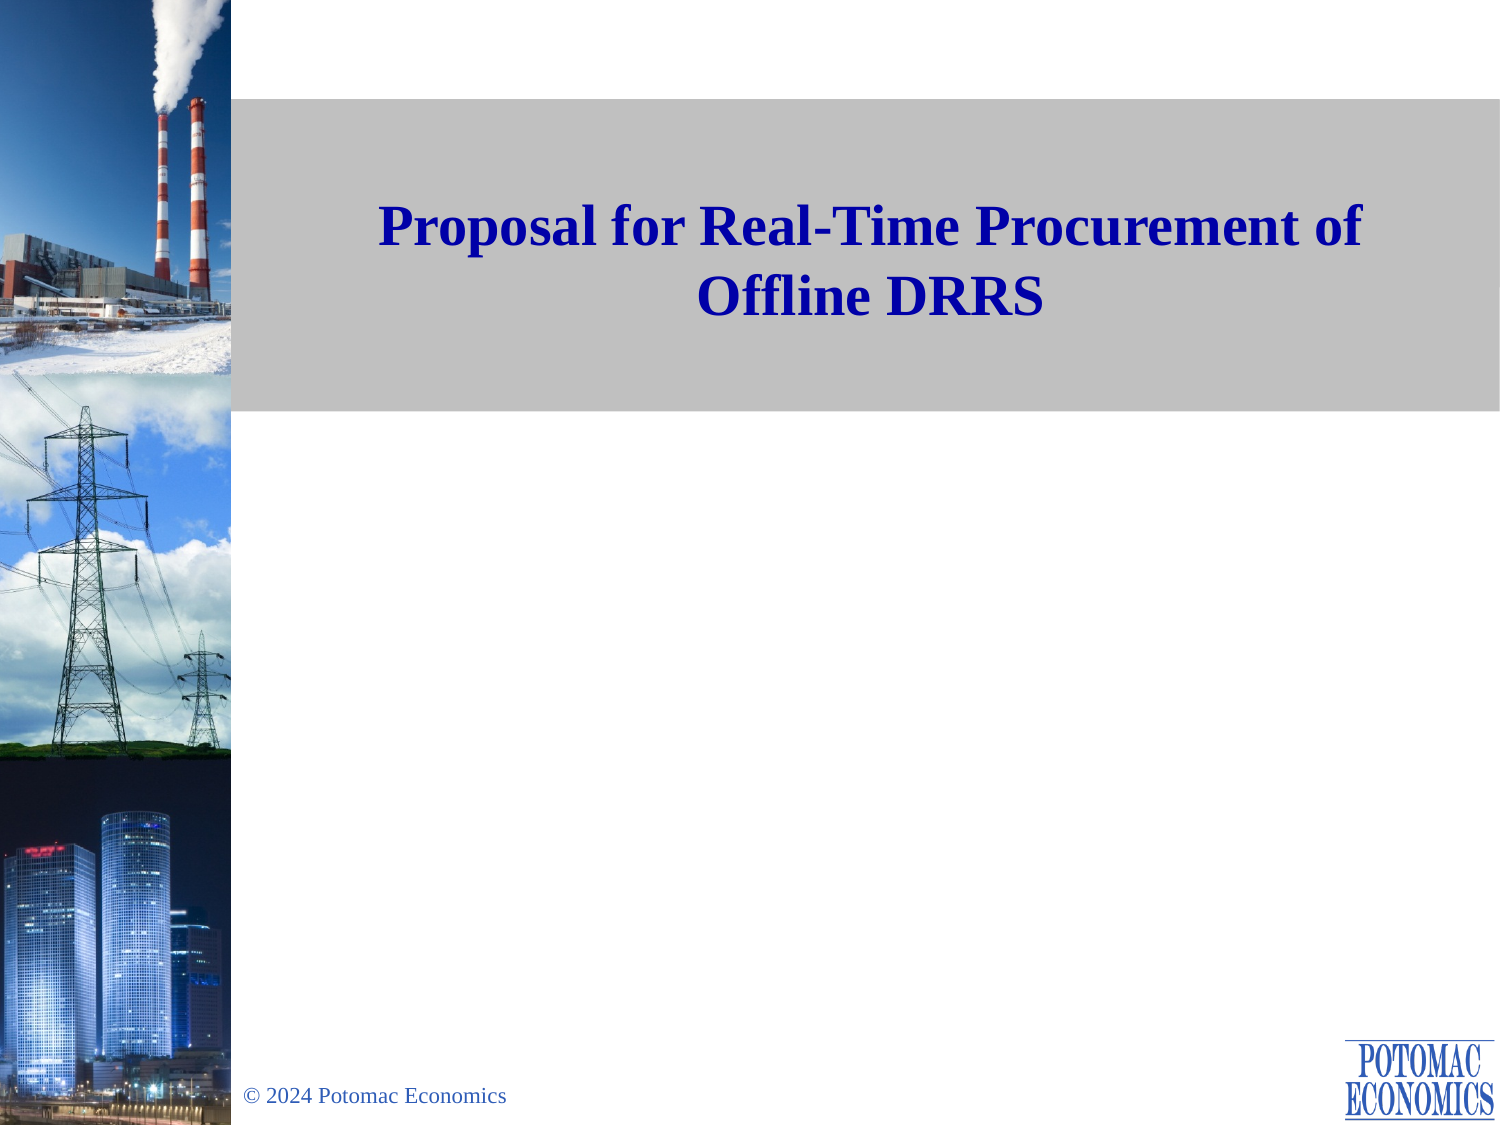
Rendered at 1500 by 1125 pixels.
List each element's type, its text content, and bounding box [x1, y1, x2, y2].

subtitle Andrew Reimers, Ph.D. Deputy Director Potomac Economics | ERCOT IMM SAWG January 24, 2025 [325, 618, 1386, 1098]
picture [1344, 1039, 1496, 1122]
title Proposal for Real-Time Procurement of Offline DRRS [276, 100, 1465, 414]
picture [0, 0, 231, 1125]
